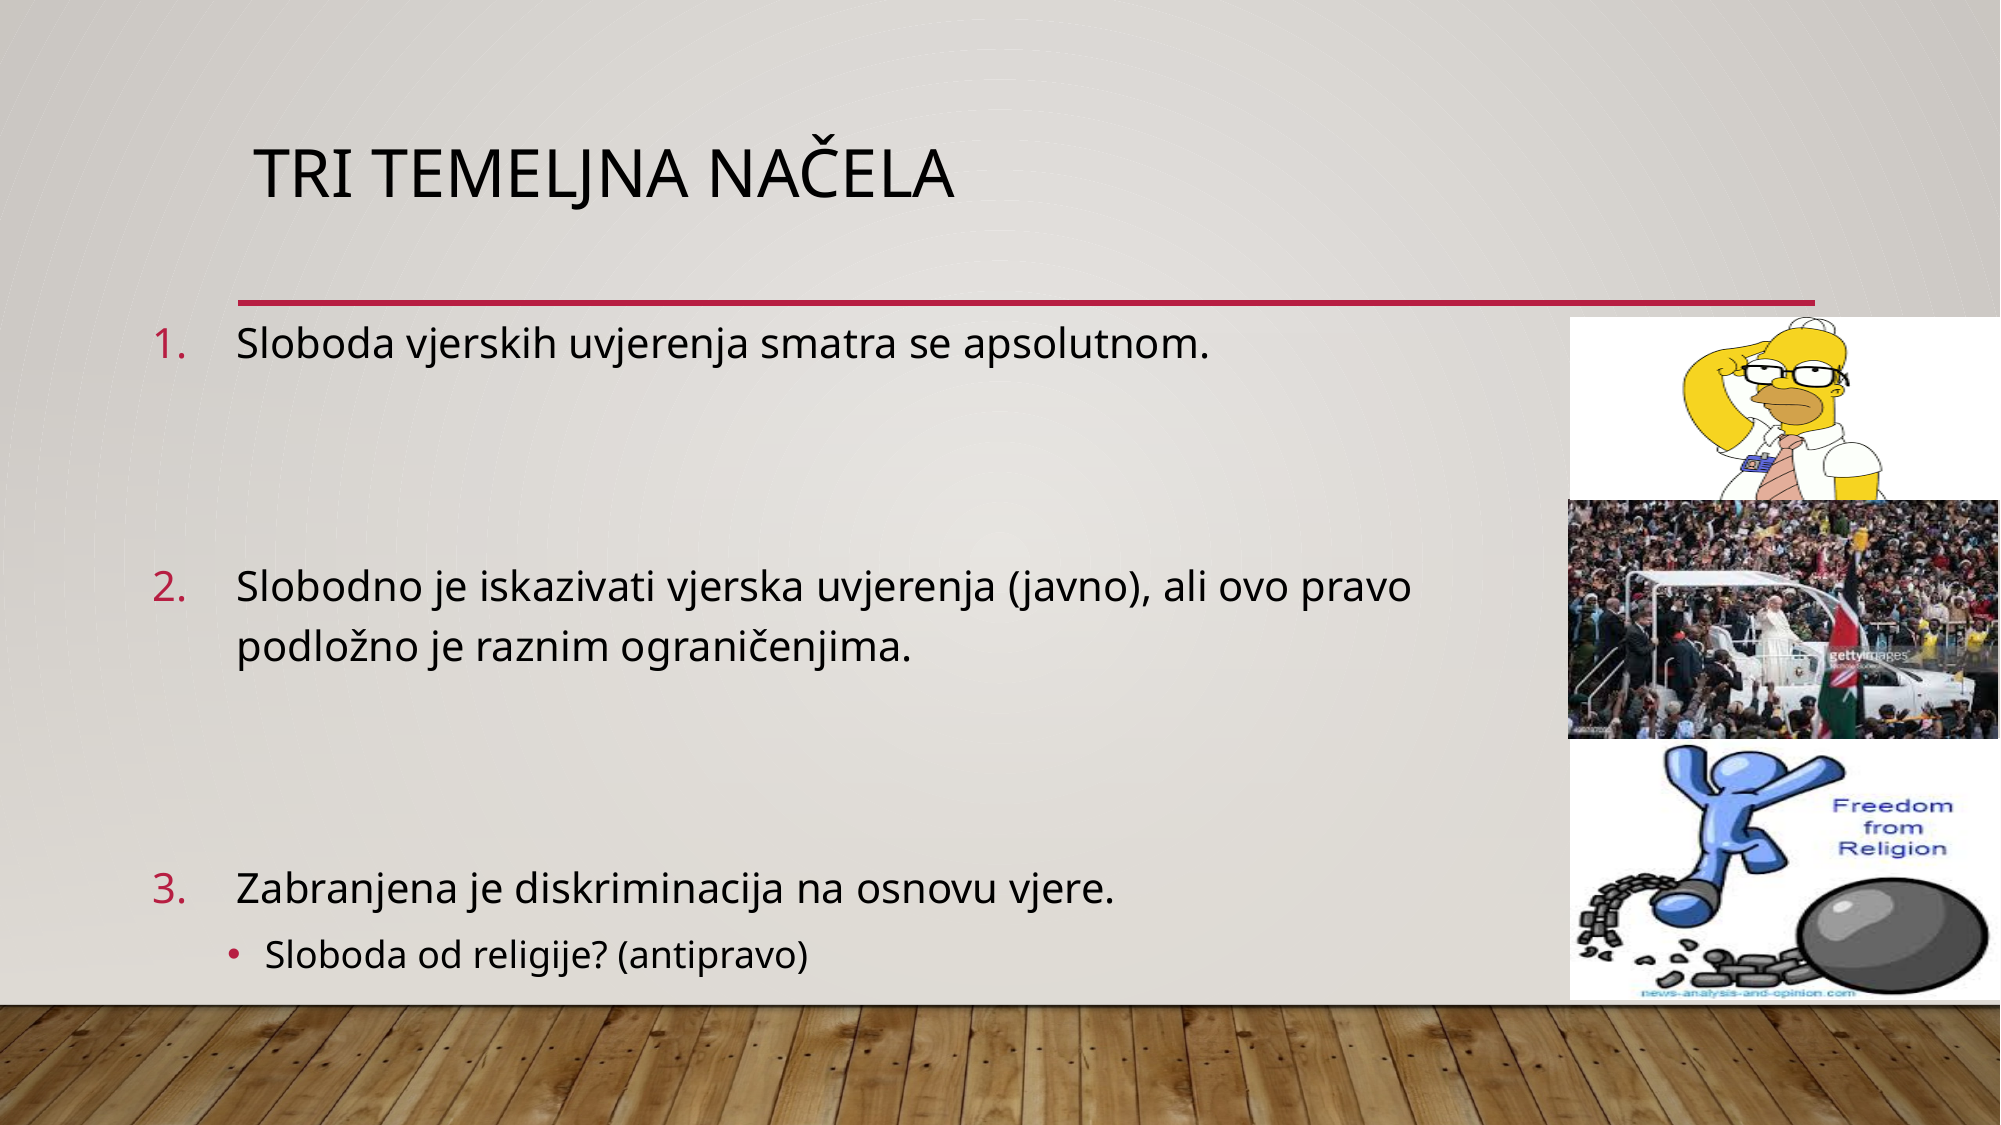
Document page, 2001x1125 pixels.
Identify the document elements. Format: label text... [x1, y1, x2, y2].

picture [1567, 316, 2000, 1001]
list Sloboda vjerskih uvjerenja smatra se apsolutnom. Slobodno je iskazivati vjerska uvjerenja (javno), ali ovo pravo podložno je raznim ograničenjima. Zabranjena je diskriminacija na osnovu vjere. Sloboda od religije? (antipravo) [137, 299, 1435, 1014]
title Tri temeljna načela [238, 131, 1814, 305]
picture [0, 1005, 2000, 1125]
